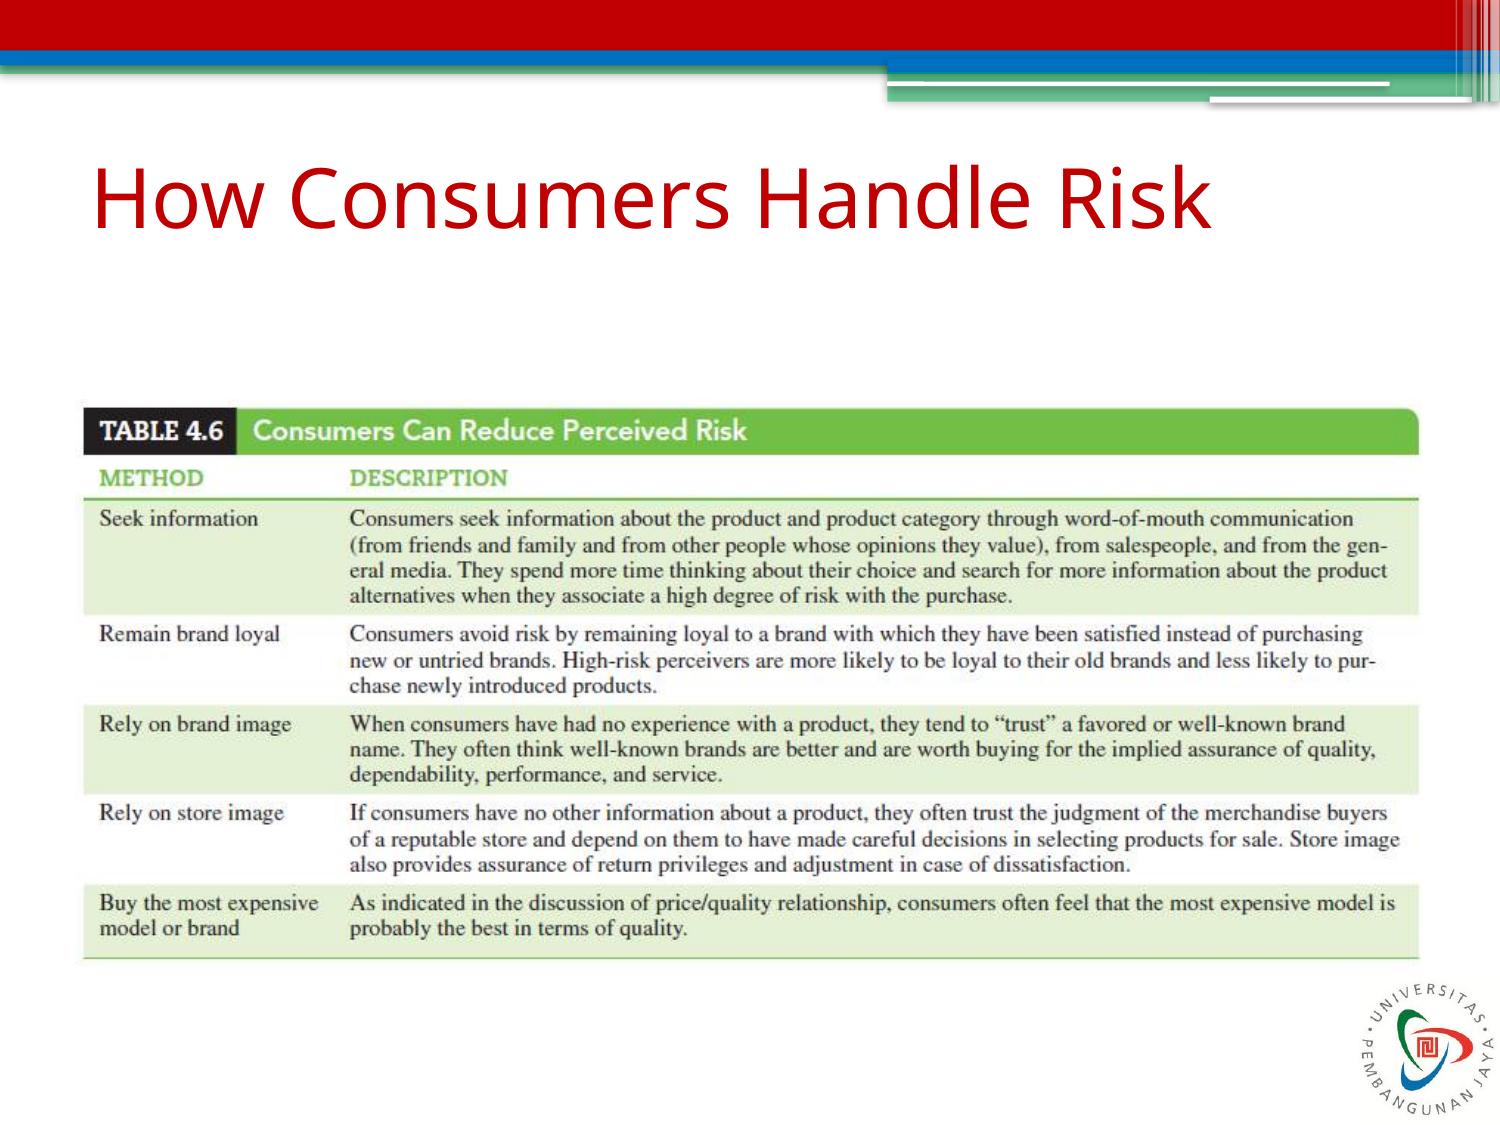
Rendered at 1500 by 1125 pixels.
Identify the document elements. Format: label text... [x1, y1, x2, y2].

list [74, 399, 1426, 972]
picture [1352, 975, 1500, 1125]
title How Consumers Handle Risk [75, 137, 1425, 313]
